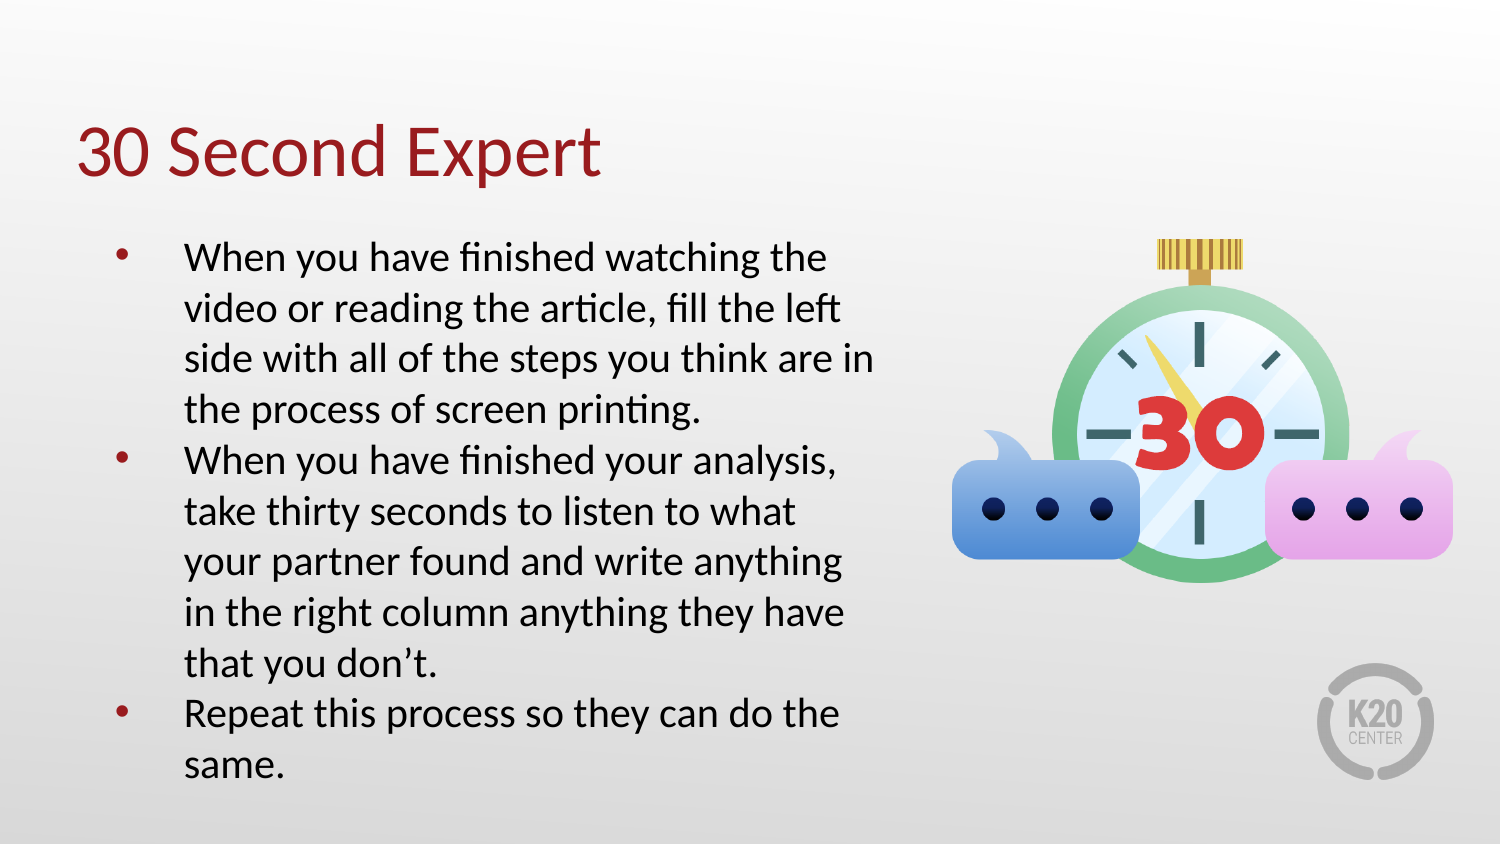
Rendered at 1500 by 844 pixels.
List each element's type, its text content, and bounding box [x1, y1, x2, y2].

list When you have finished watching the video or reading the article, fill the left side with all of the steps you think are in the process of screen printing. When you have finished your analysis, take thirty seconds to listen to what your partner found and write anything in the right column anything they have that you don’t. Repeat this process so they can do the same. [75, 214, 899, 808]
picture [1300, 646, 1451, 797]
picture [930, 213, 1476, 611]
title 30 Second Expert [75, 50, 1425, 191]
